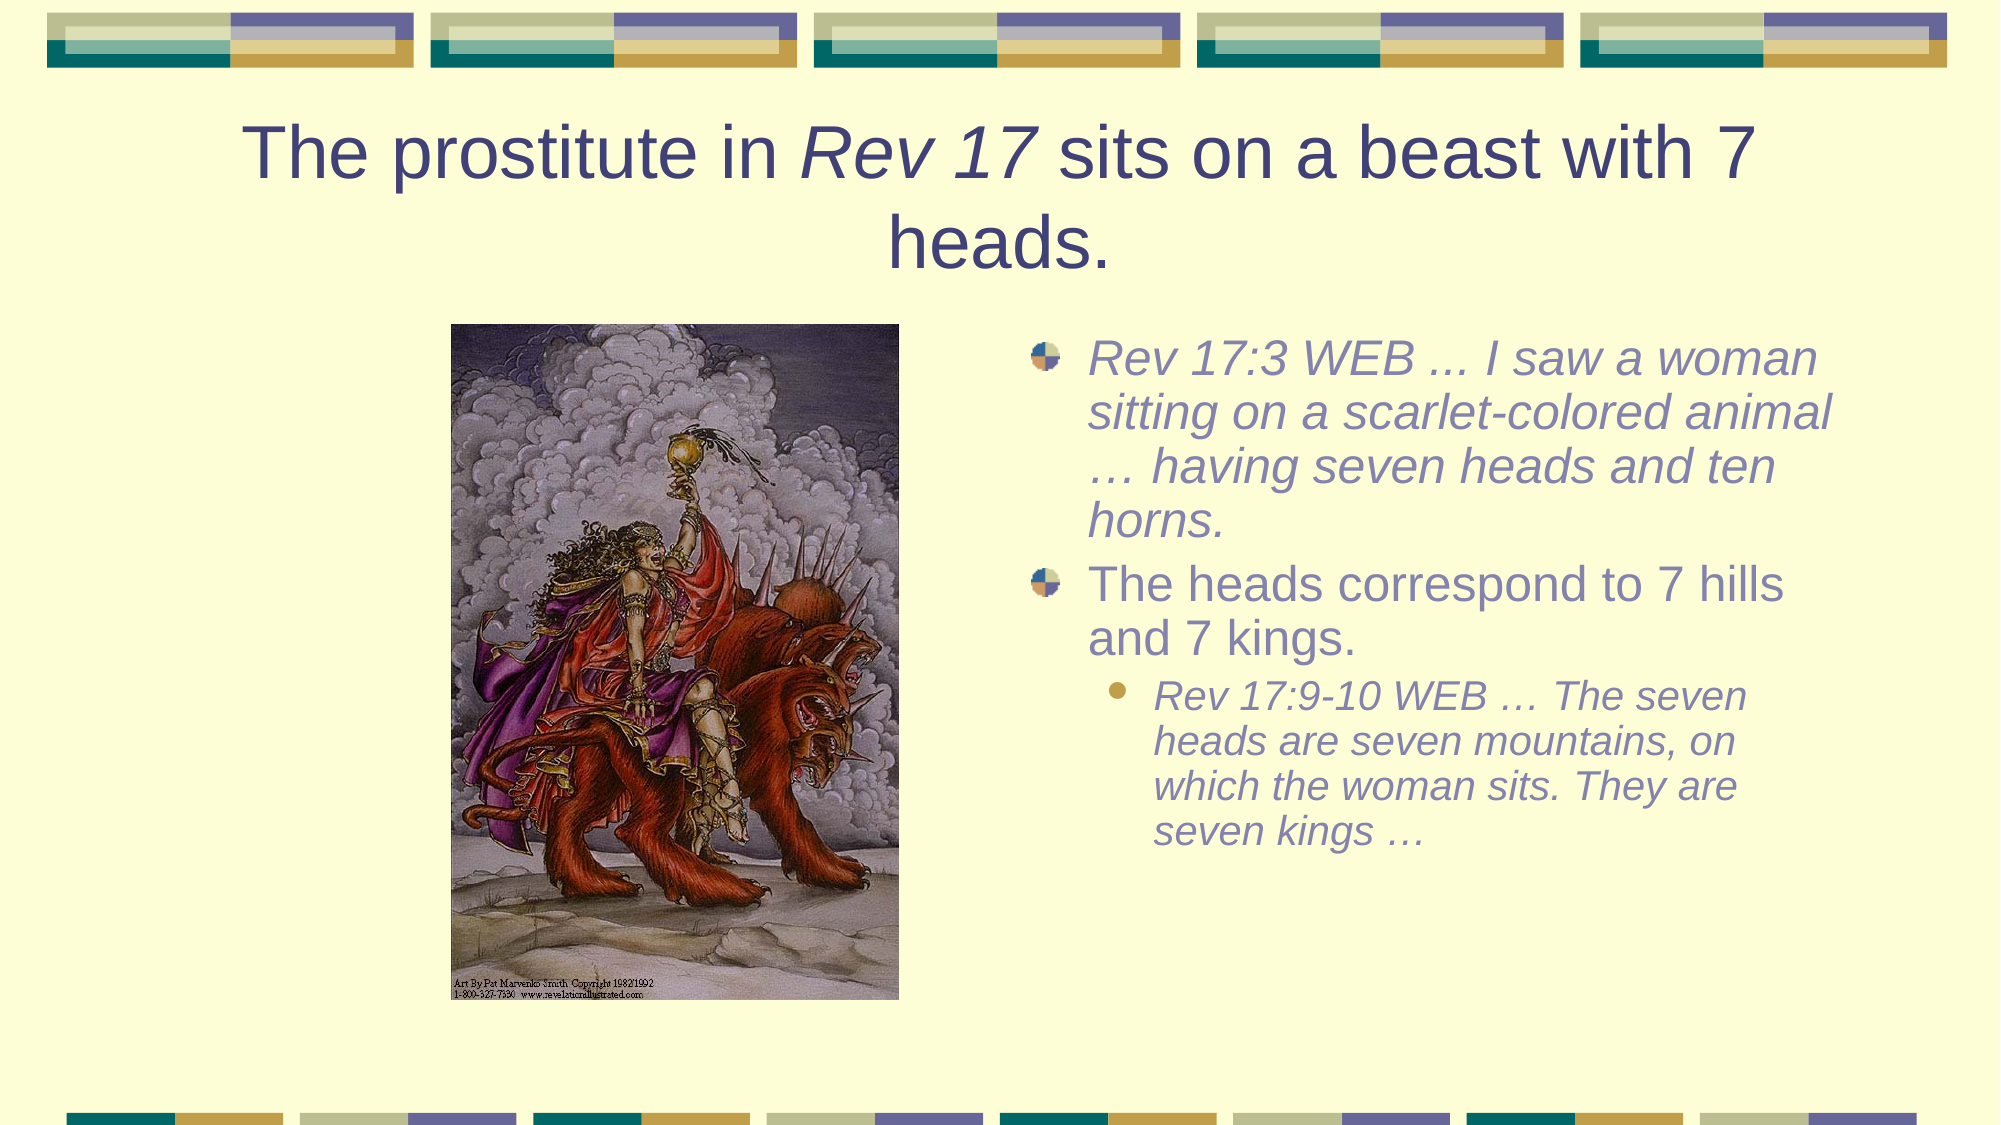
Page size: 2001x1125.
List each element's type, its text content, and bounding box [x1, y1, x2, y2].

list Rev 17:3 WEB ... I saw a woman sitting on a scarlet-colored animal … having seven heads and ten horns. The heads correspond to 7 hills and 7 kings. Rev 17:9-10 WEB … The seven heads are seven mountains, on which the woman sits. They are seven kings … [1016, 324, 1850, 1000]
picture [1031, 568, 1060, 597]
picture [1031, 342, 1060, 371]
title The prostitute in Rev 17 sits on a beast with 7 heads. [150, 99, 1850, 288]
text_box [451, 324, 899, 1001]
